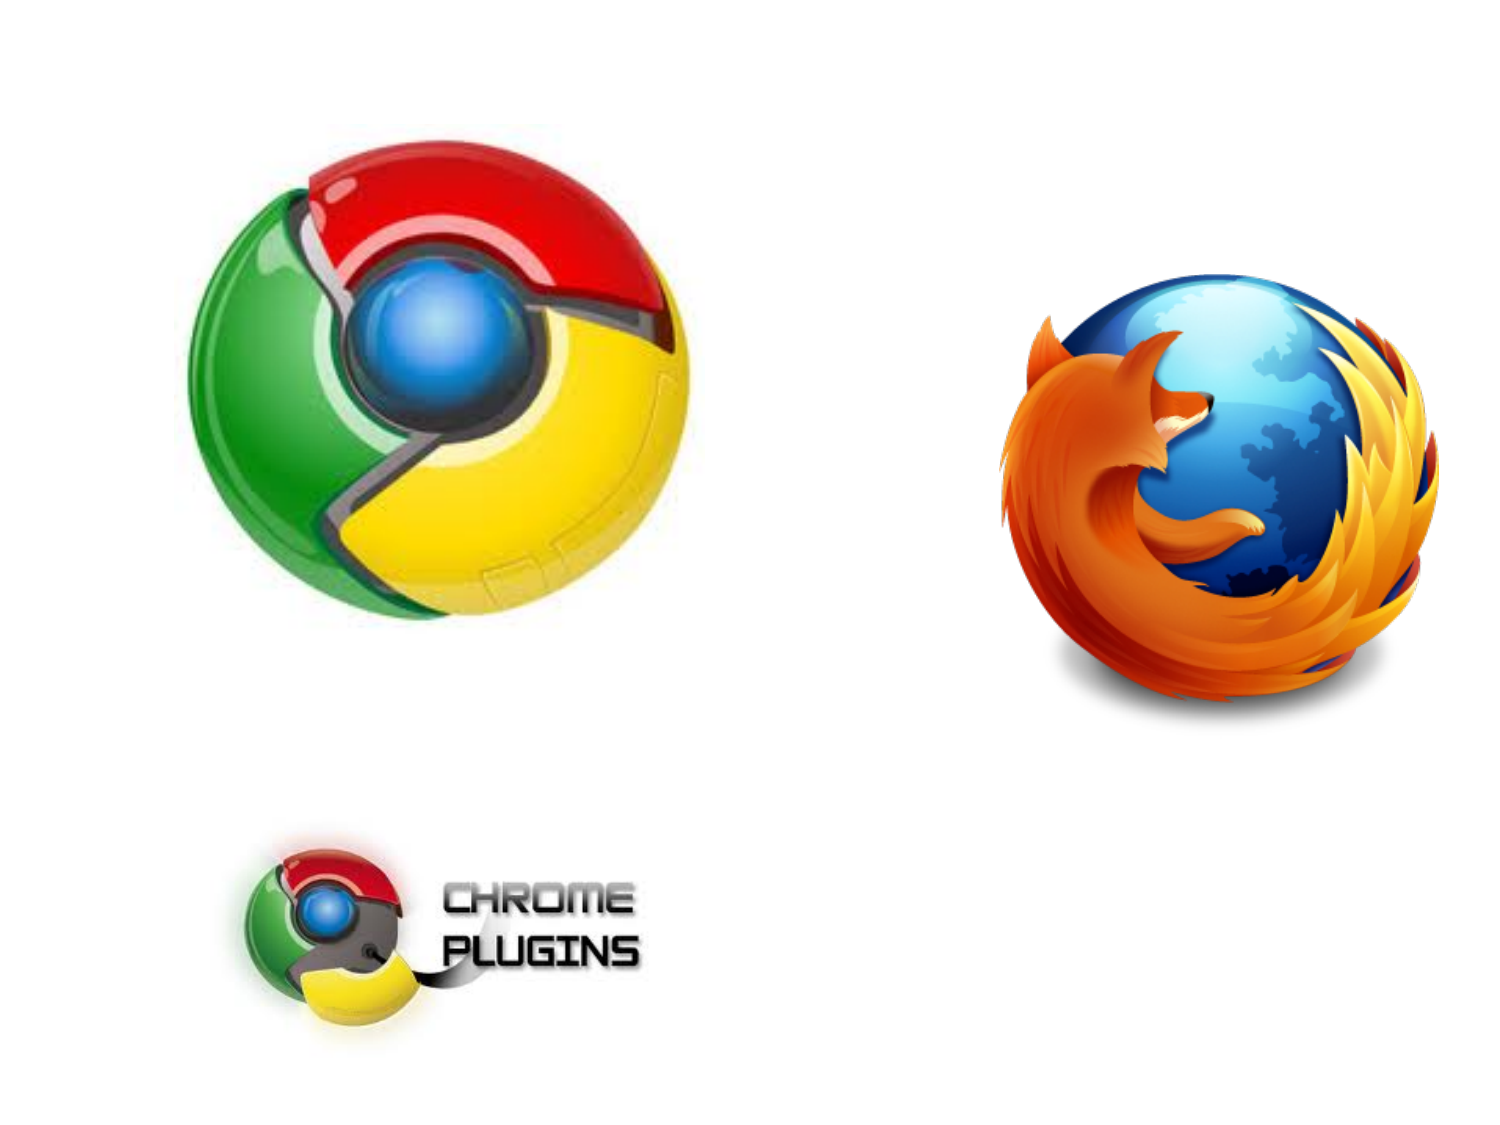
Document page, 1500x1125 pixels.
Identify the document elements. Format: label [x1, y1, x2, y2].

picture [999, 274, 1440, 740]
picture [210, 806, 669, 1077]
picture [174, 124, 705, 638]
